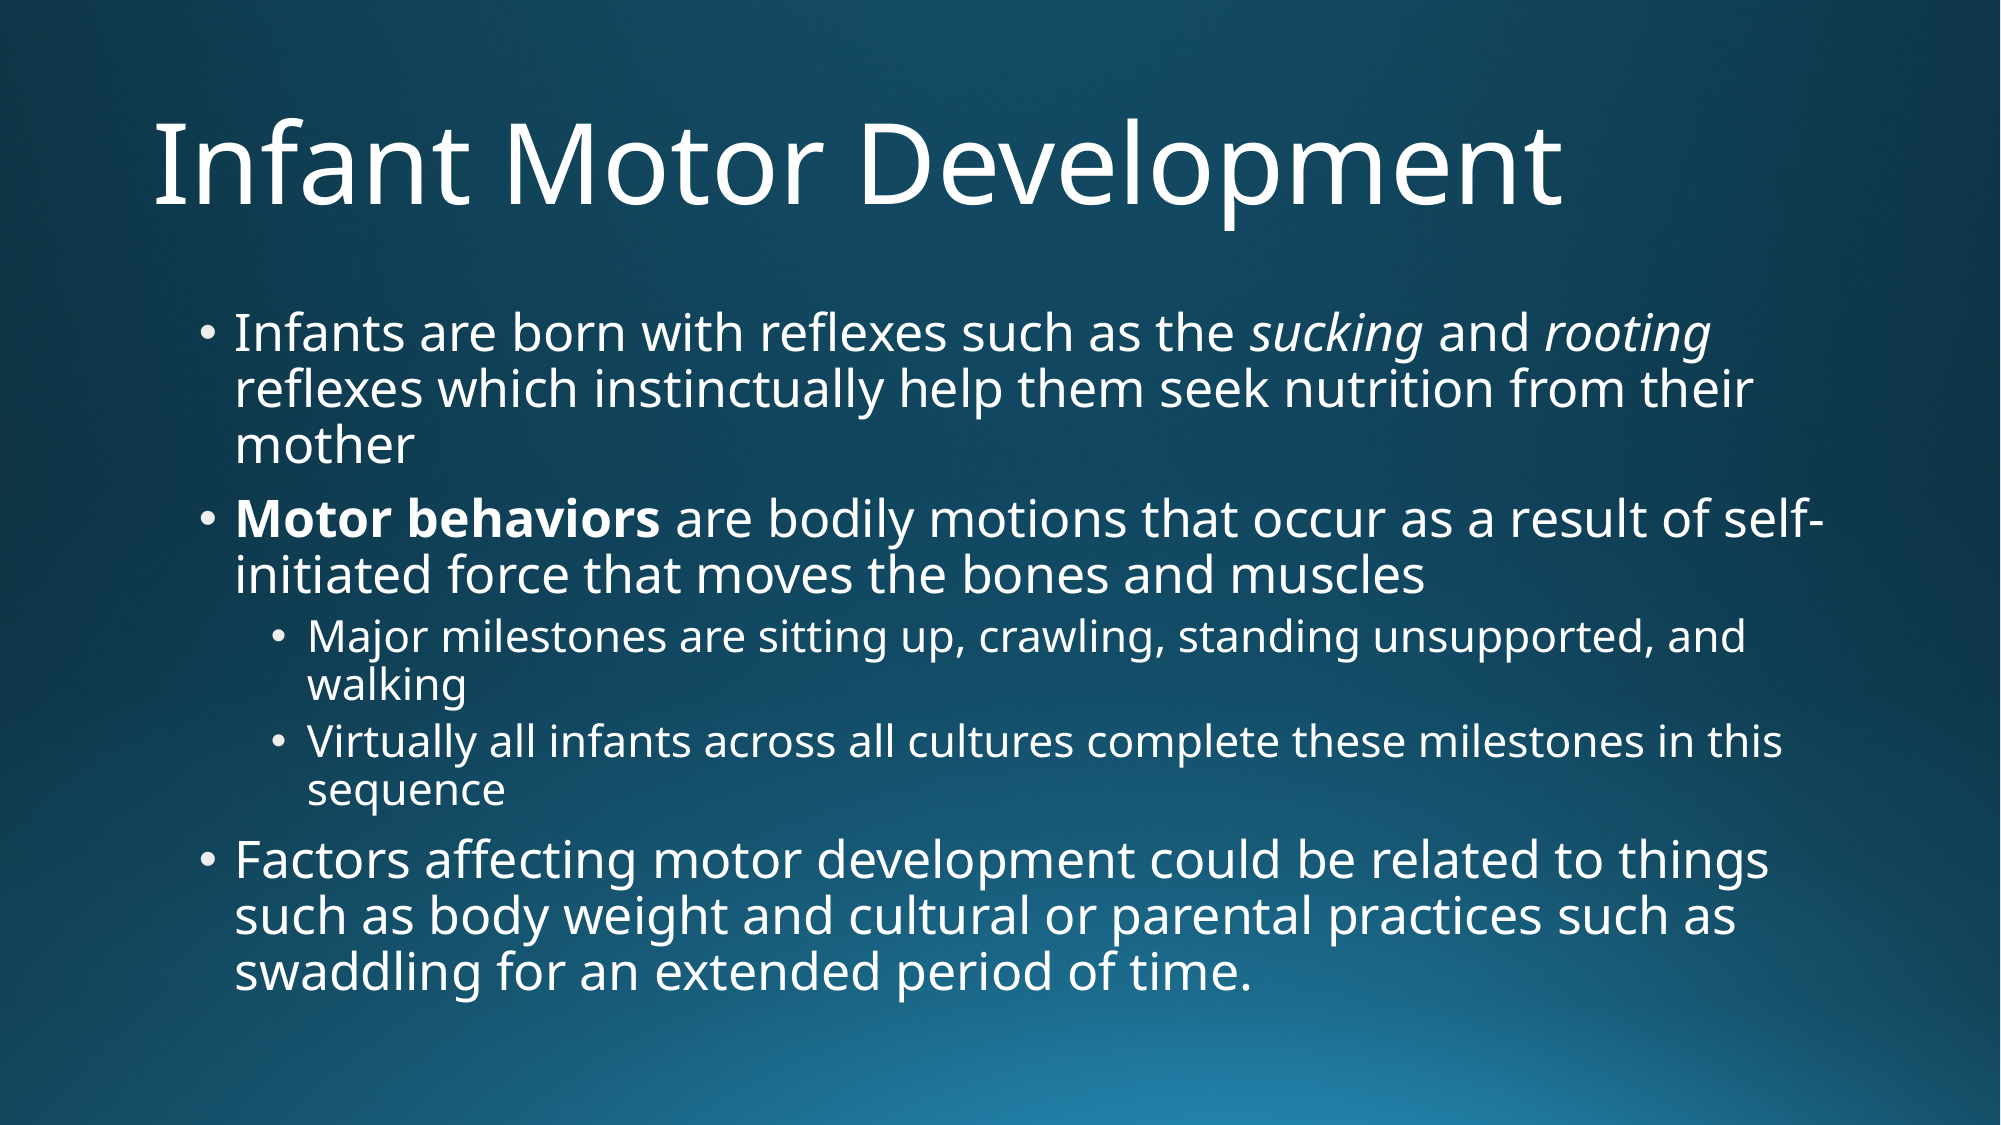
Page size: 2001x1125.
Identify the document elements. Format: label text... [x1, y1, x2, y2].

list Infants are born with reflexes such as the sucking and rooting reflexes which instinctually help them seek nutrition from their mother Motor behaviors are bodily motions that occur as a result of self-initiated force that moves the bones and muscles Major milestones are sitting up, crawling, standing unsupported, and walking Virtually all infants across all cultures complete these milestones in this sequence Factors affecting motor development could be related to things such as body weight and cultural or parental practices such as swaddling for an extended period of time. [183, 299, 1863, 1014]
picture [0, 0, 2001, 1125]
title Infant Motor Development [137, 59, 1863, 278]
